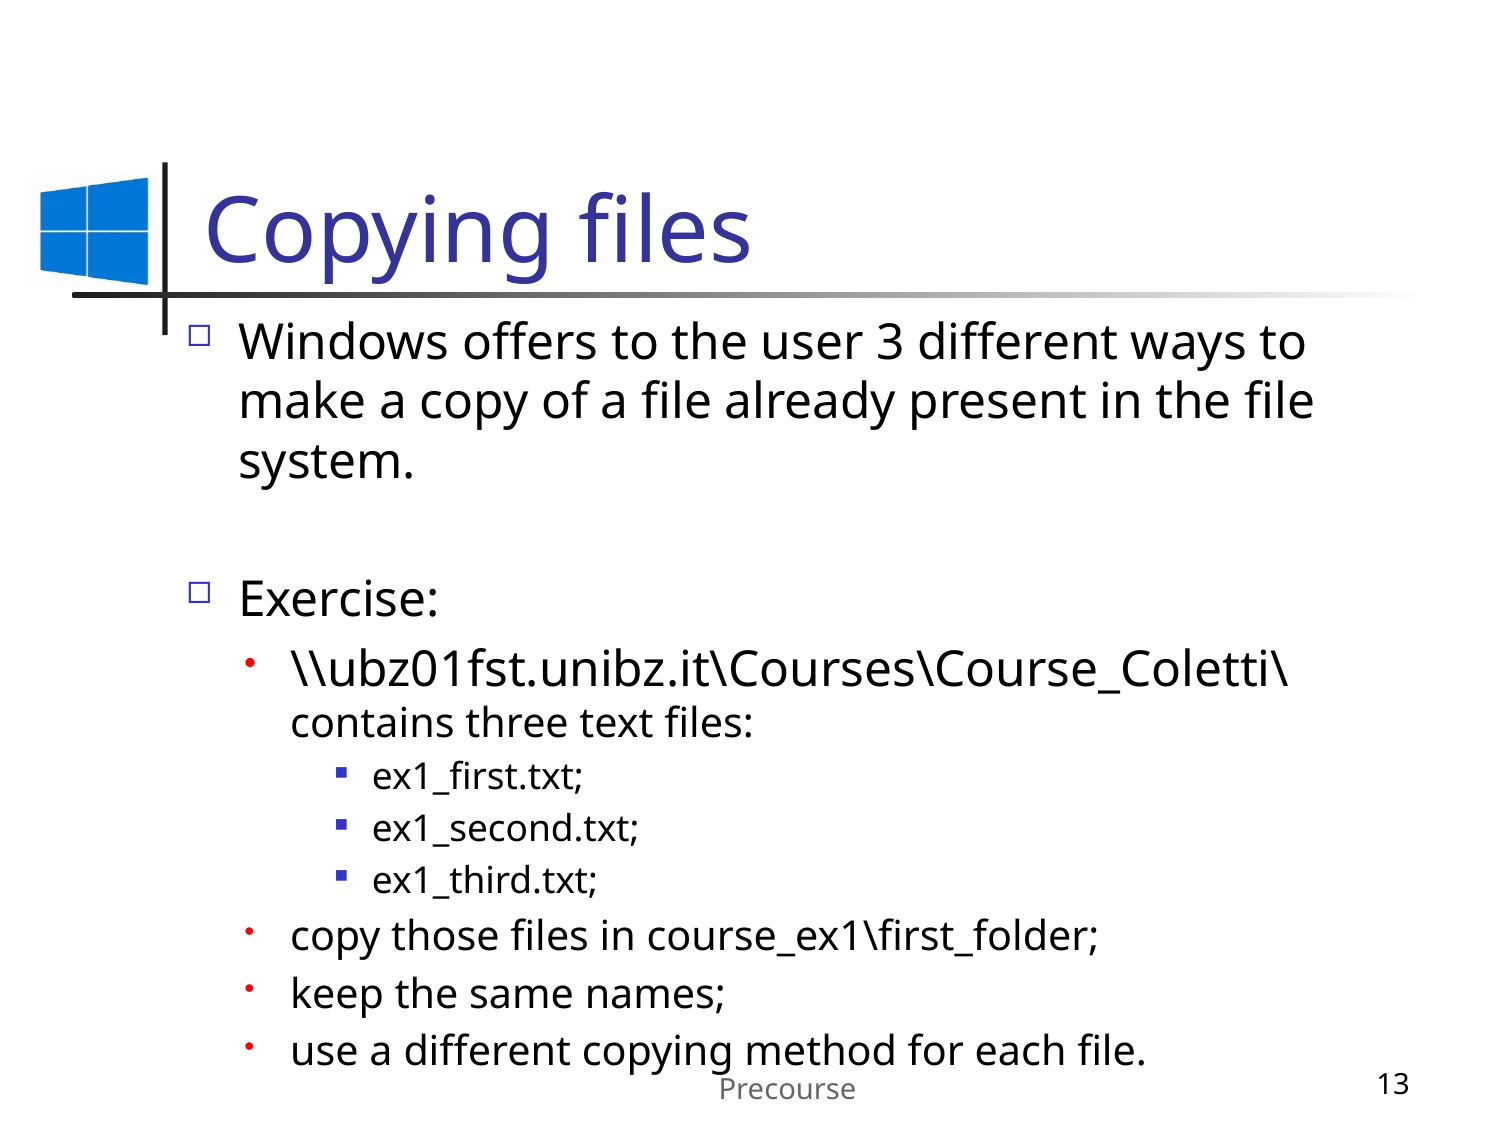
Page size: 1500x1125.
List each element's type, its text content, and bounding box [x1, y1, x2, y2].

title Copying files [188, 101, 1468, 289]
list Windows offers to the user 3 different ways to make a copy of a file already present in the file system. Exercise: \\ubz01fst.unibz.it\Courses\Course_Coletti\ contains three text files: ex1_first.txt; ex1_second.txt; ex1_third.txt; copy those files in course_ex1\first_folder; keep the same names; use a different copying method for each file. [171, 302, 1438, 1083]
footer Precourse [549, 1037, 1026, 1113]
slide_number 13 [1112, 1037, 1426, 1113]
picture [26, 172, 160, 291]
